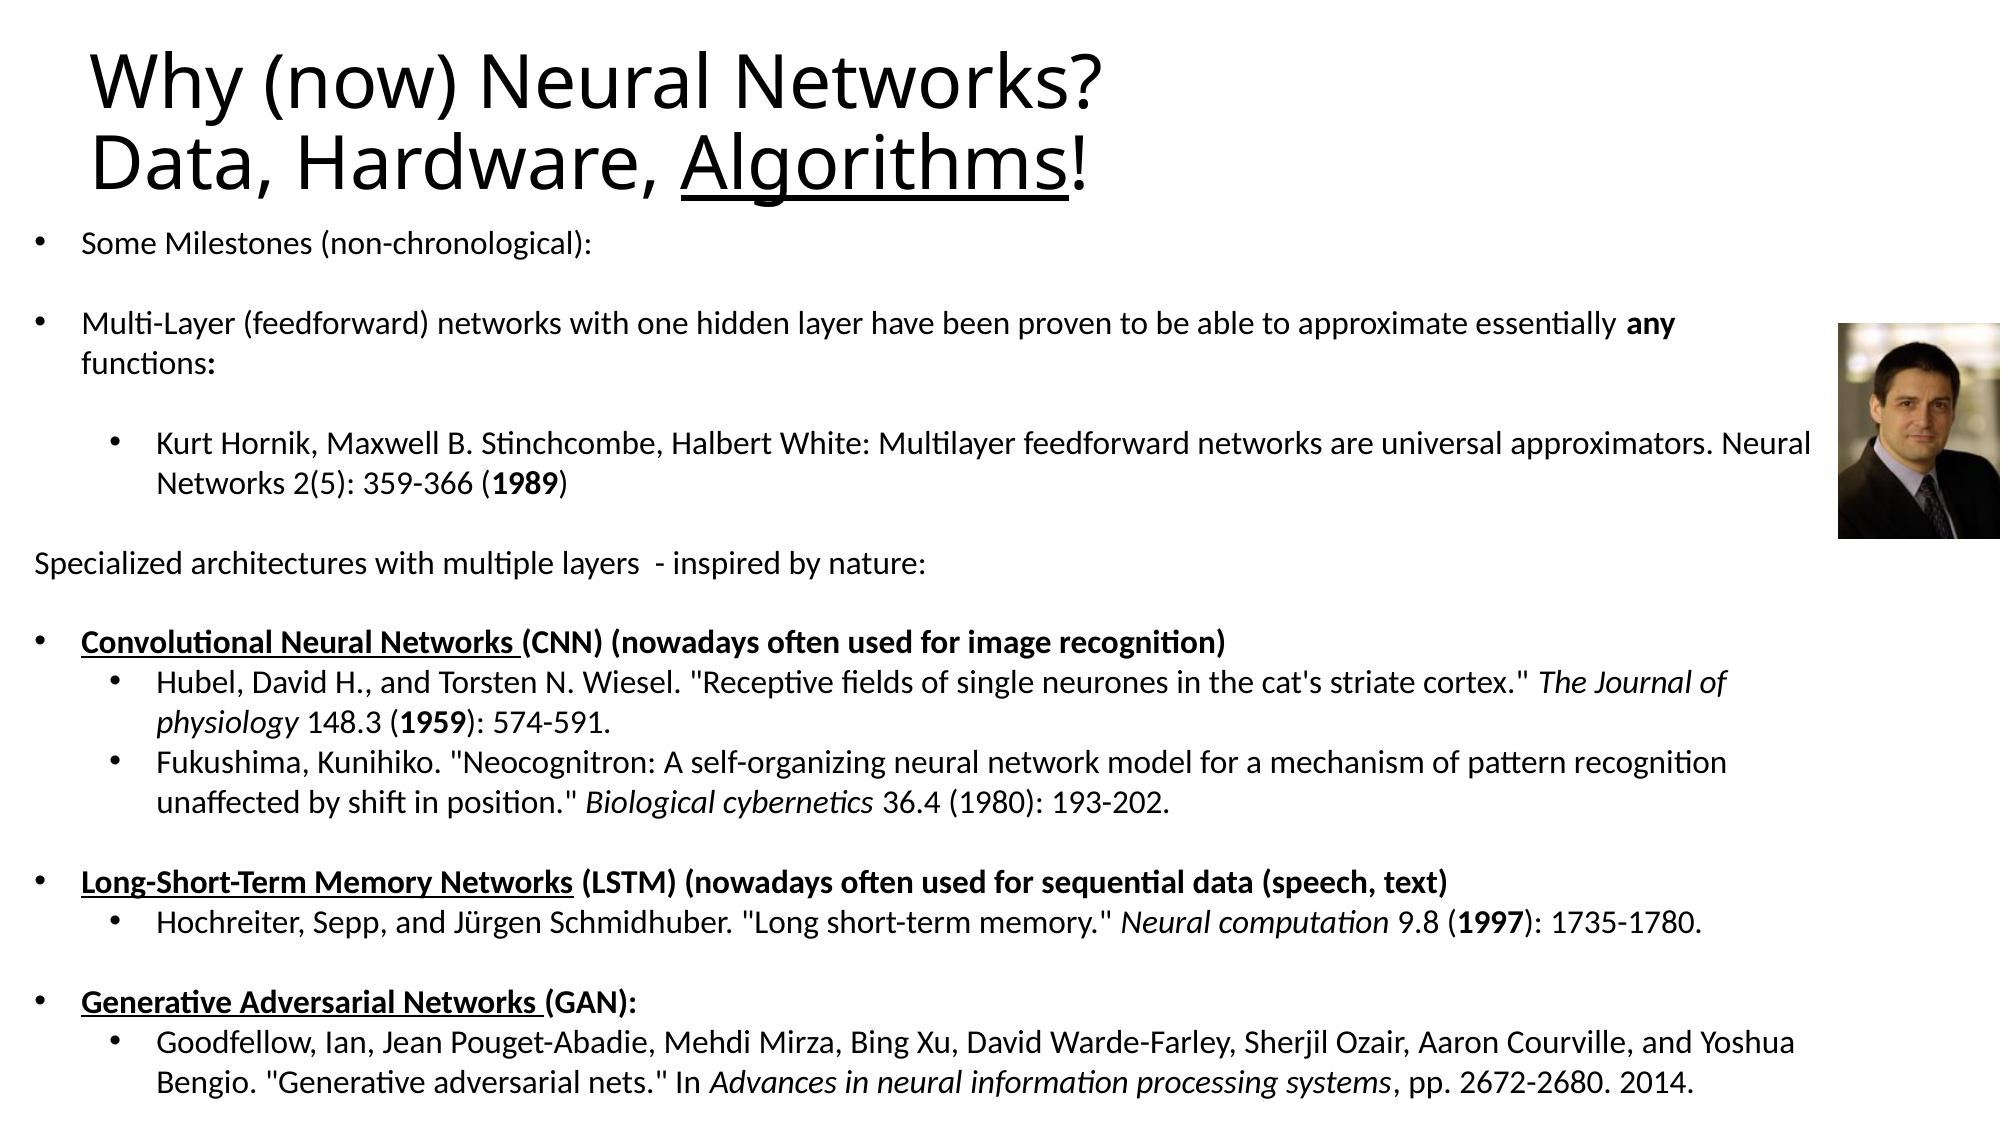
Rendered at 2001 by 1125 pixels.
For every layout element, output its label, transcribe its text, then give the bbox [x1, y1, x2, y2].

picture [1838, 323, 2000, 540]
title Why (now) Neural Networks? Data, Hardware, Algorithms! [74, 16, 1895, 234]
text_box Some Milestones (non-chronological): Multi-Layer (feedforward) networks with one hidden layer have been proven to be able to approximate essentially any functions: Kurt Hornik, Maxwell B. Stinchcombe, Halbert White: Multilayer feedforward networks are universal approximators. Neural Networks 2(5): 359-366 (1989) Specialized architectures with multiple layers - inspired by nature: Convolutional Neural Networks (CNN) (nowadays often used for image recognition) Hubel, David H., and Torsten N. Wiesel. "Receptive fields of single neurones in the cat's striate cortex." The Journal of physiology 148.3 (1959): 574-591. Fukushima, Kunihiko. "Neocognitron: A self-organizing neural network model for a mechanism of pattern recognition unaffected by shift in position." Biological cybernetics 36.4 (1980): 193-202. Long-Short-Term Memory Networks (LSTM) (nowadays often used for sequential data (speech, text) Hochreiter, Sepp, and Jürgen Schmidhuber. "Long short-term memory." Neural computation 9.8 (1997): 1735-1780. Generative Adversarial Networks (GAN): Goodfellow, Ian, Jean Pouget-Abadie, Mehdi Mirza, Bing Xu, David Warde-Farley, Sherjil Ozair, Aaron Courville, and Yoshua Bengio. "Generative adversarial nets." In Advances in neural information processing systems, pp. 2672-2680. 2014. [19, 214, 1839, 1125]
